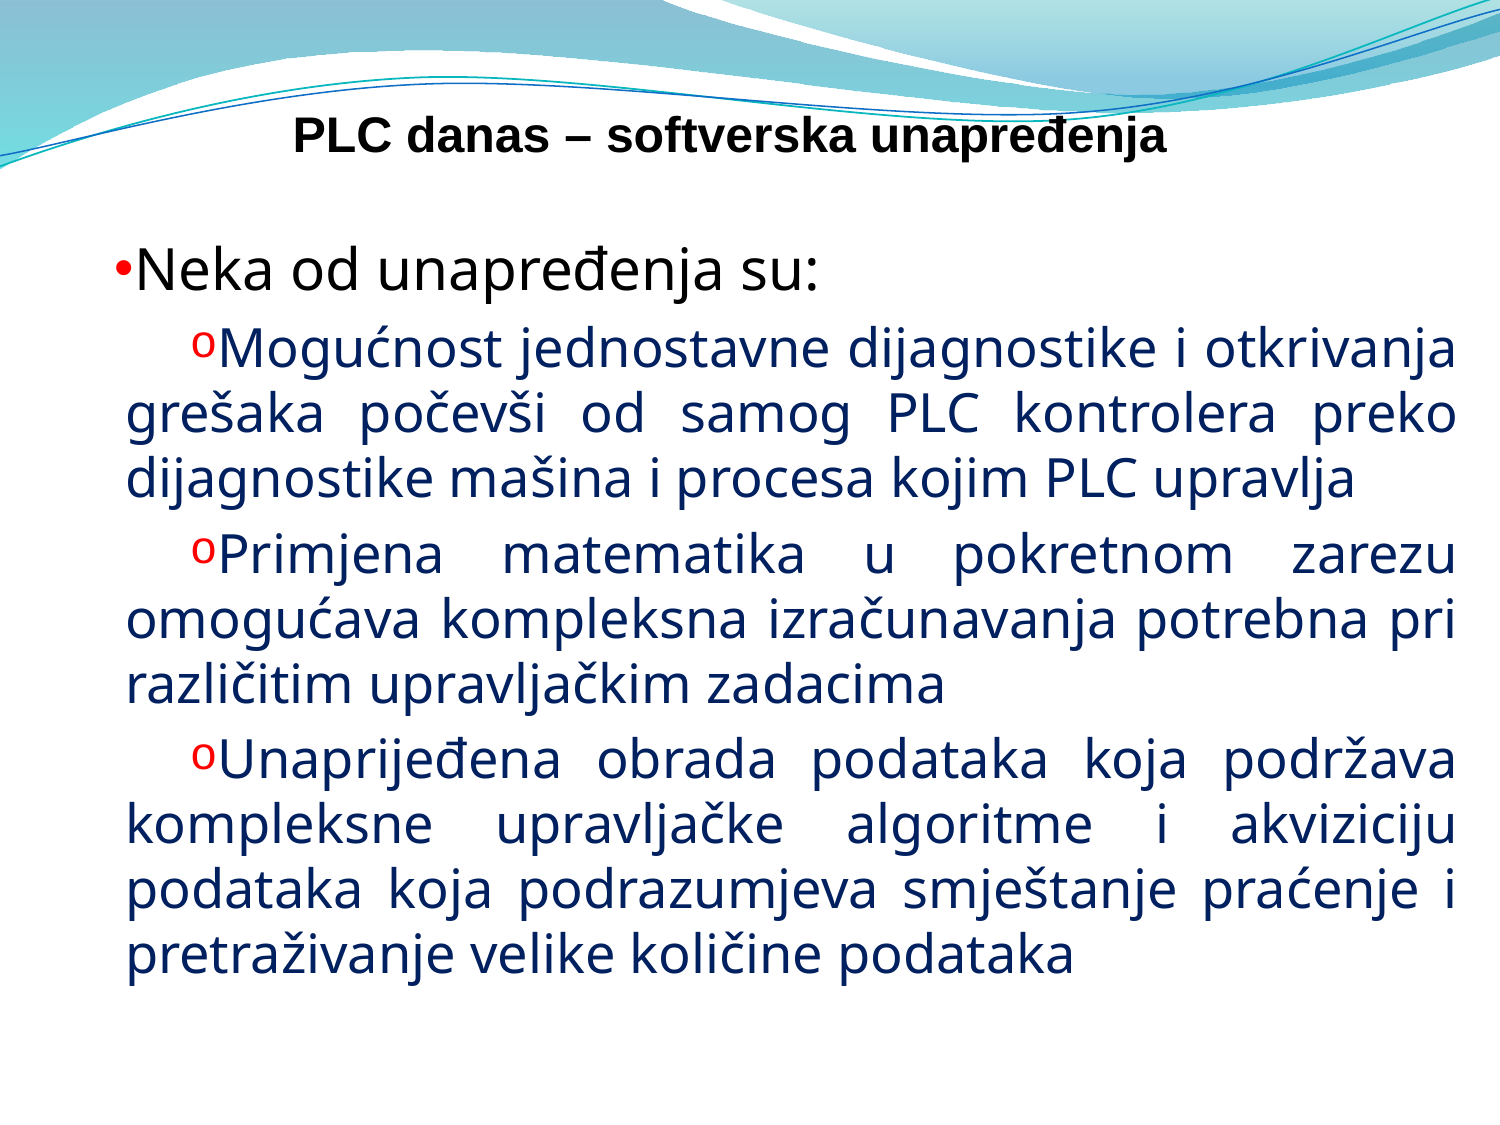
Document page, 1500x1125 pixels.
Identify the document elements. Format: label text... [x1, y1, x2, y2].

subtitle Neka od unapređenja su: Mogućnost jednostavne dijagnostike i otkrivanja grešaka počevši od samog PLC kontrolera preko dijagnostike mašina i procesa kojim PLC upravlja Primjena matematika u pokretnom zarezu omogućava kompleksna izračunavanja potrebna pri različitim upravljačkim zadacima Unaprijeđena obrada podataka koja podržava kompleksne upravljačke algoritme i akviziciju podataka koja podrazumjeva smještanje praćenje i pretraživanje velike količine podataka [49, 224, 1463, 1063]
title PLC danas – softverska unapređenja [87, 24, 1376, 163]
